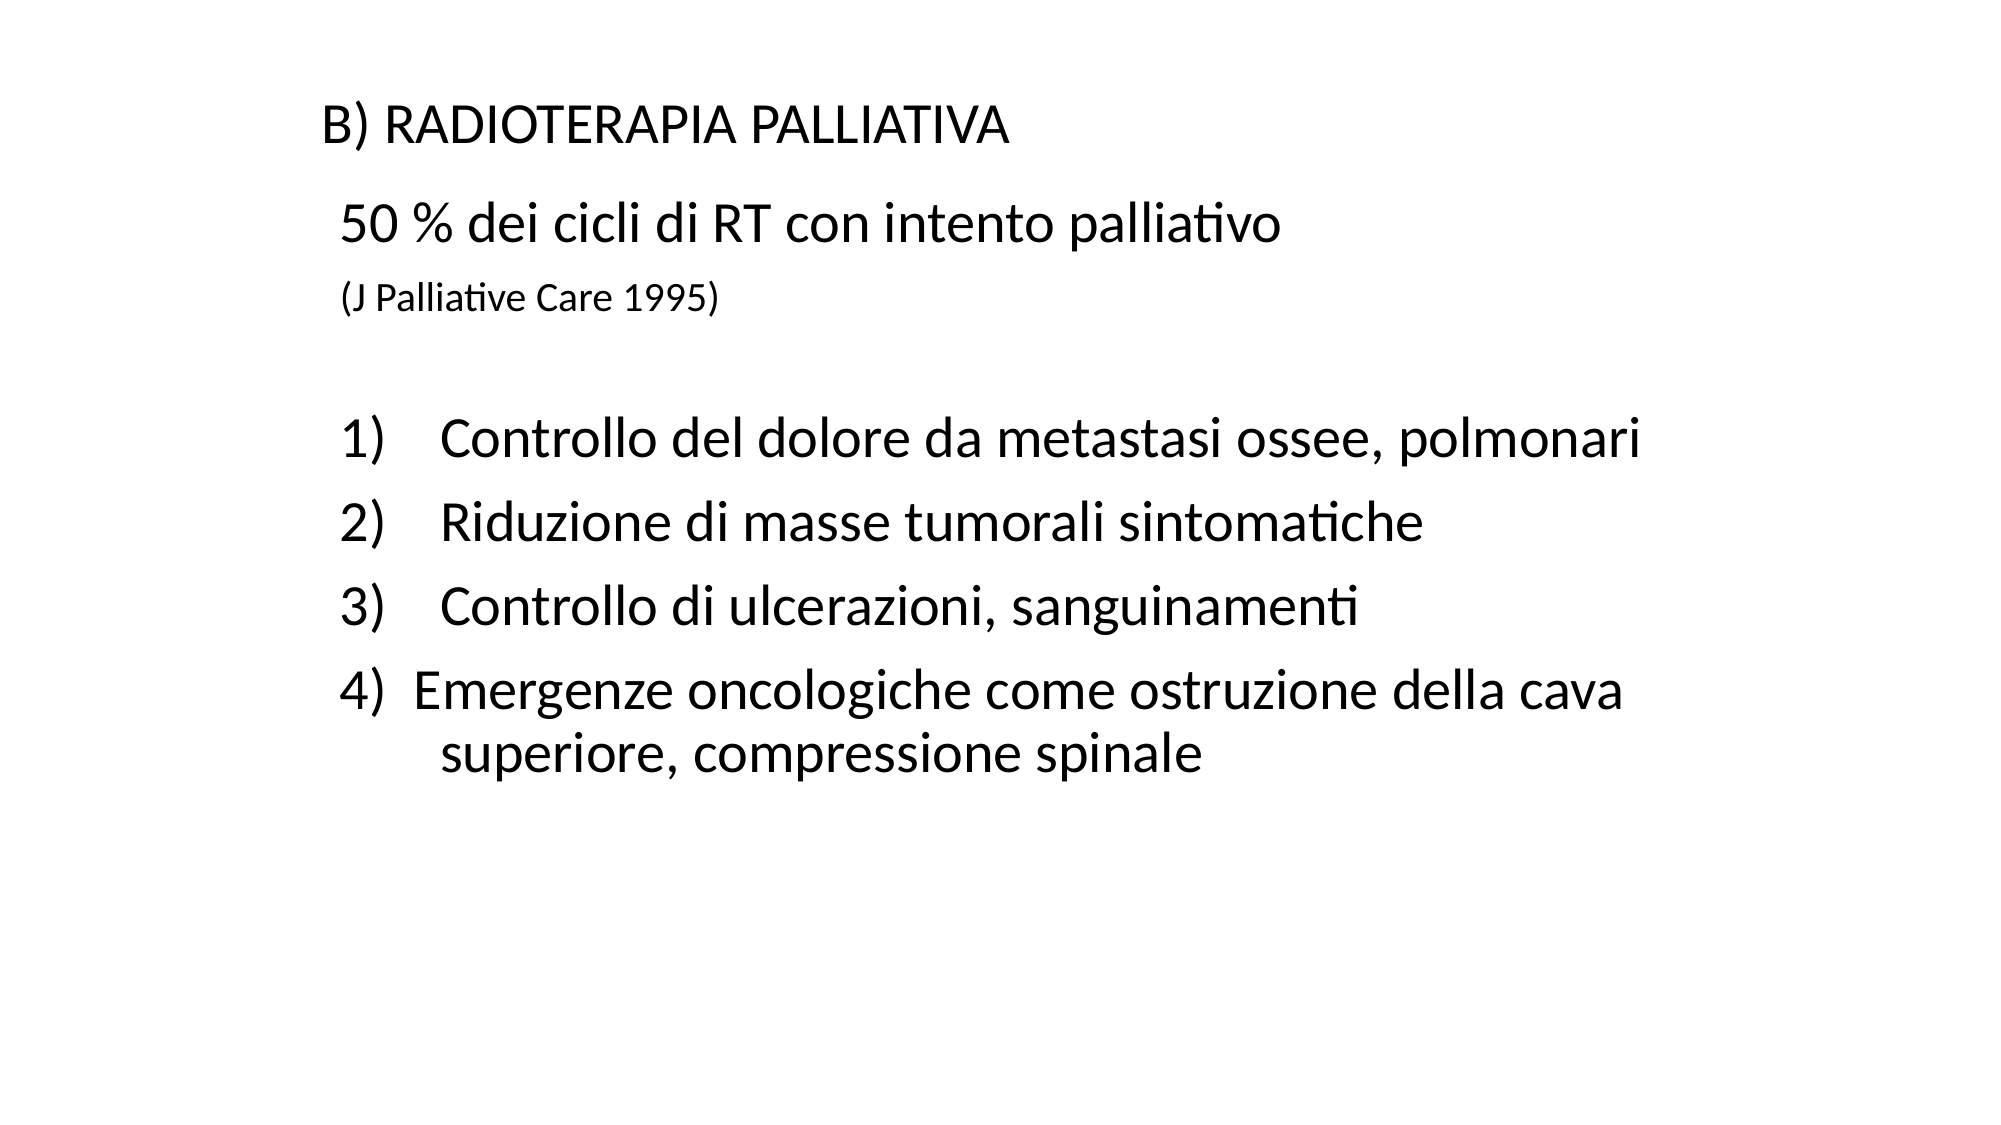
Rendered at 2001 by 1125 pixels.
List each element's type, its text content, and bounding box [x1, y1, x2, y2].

text_box B) RADIOTERAPIA PALLIATIVA [306, 78, 1027, 163]
list 50 % dei cicli di RT con intento palliativo (J Palliative Care 1995) Controllo del dolore da metastasi ossee, polmonari Riduzione di masse tumorali sintomatiche Controllo di ulcerazioni, sanguinamenti 4) Emergenze oncologiche come ostruzione della cava superiore, compressione spinale [324, 184, 1675, 1059]
